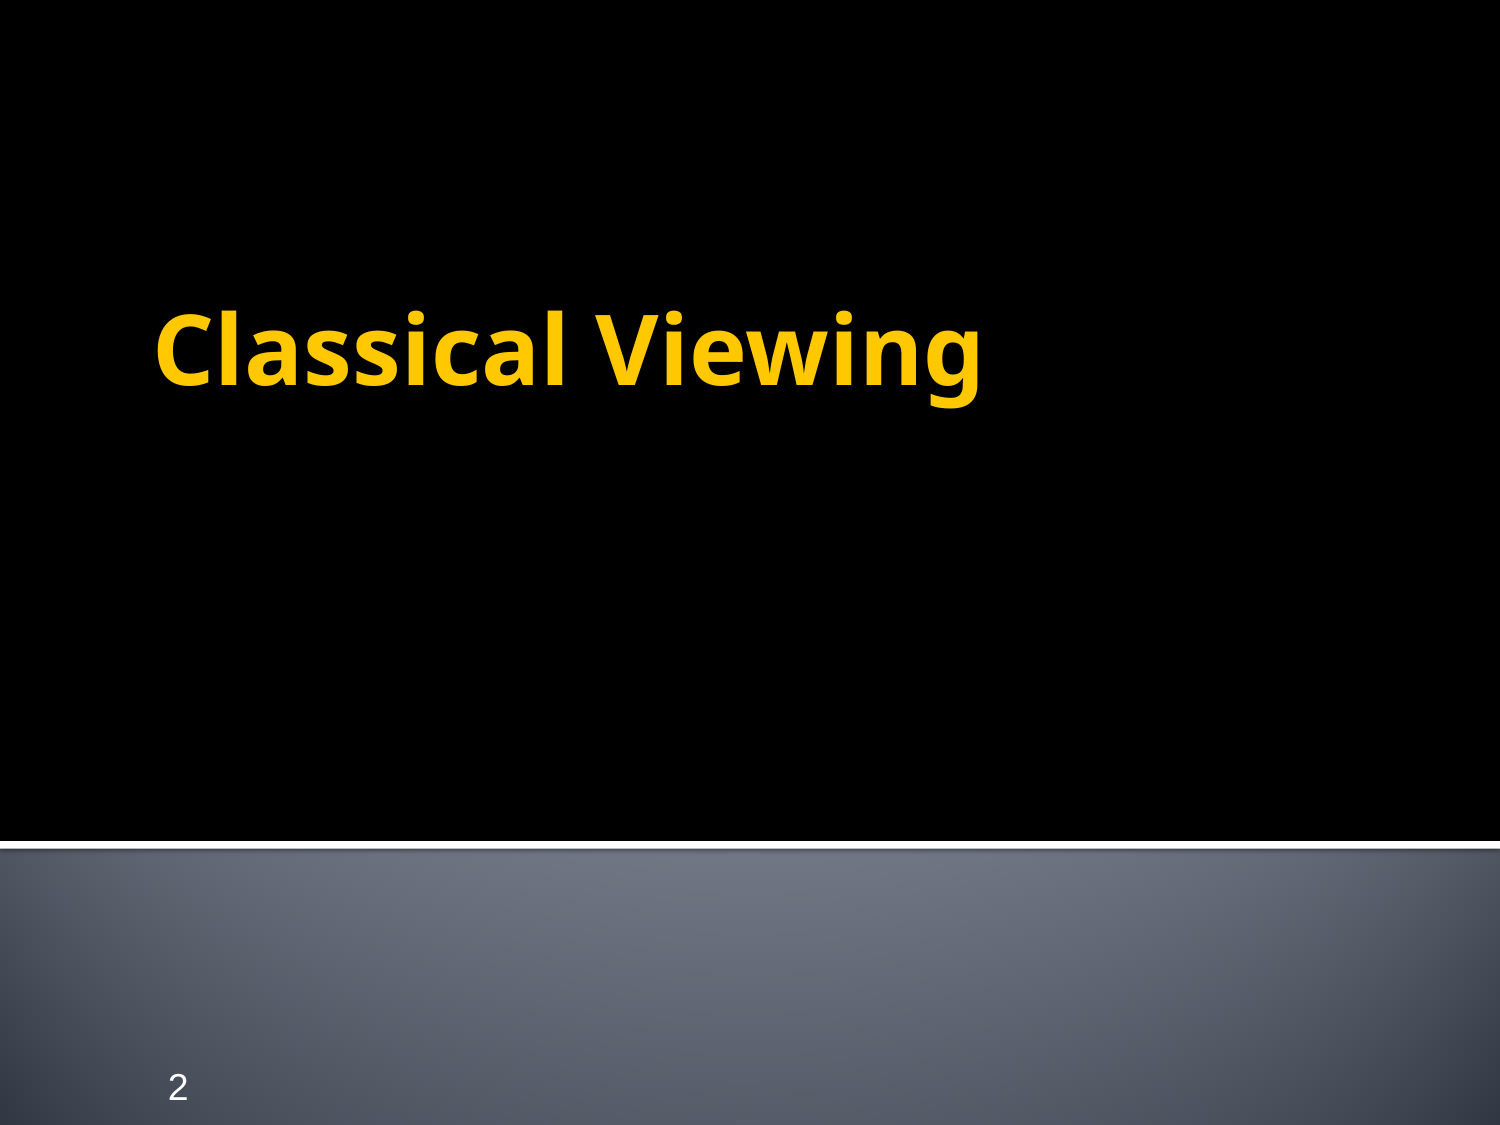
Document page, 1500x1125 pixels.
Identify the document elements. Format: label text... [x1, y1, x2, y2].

slide_number 2 [75, 1062, 425, 1108]
title Classical Viewing [137, 287, 1413, 475]
picture [0, 849, 1500, 1125]
